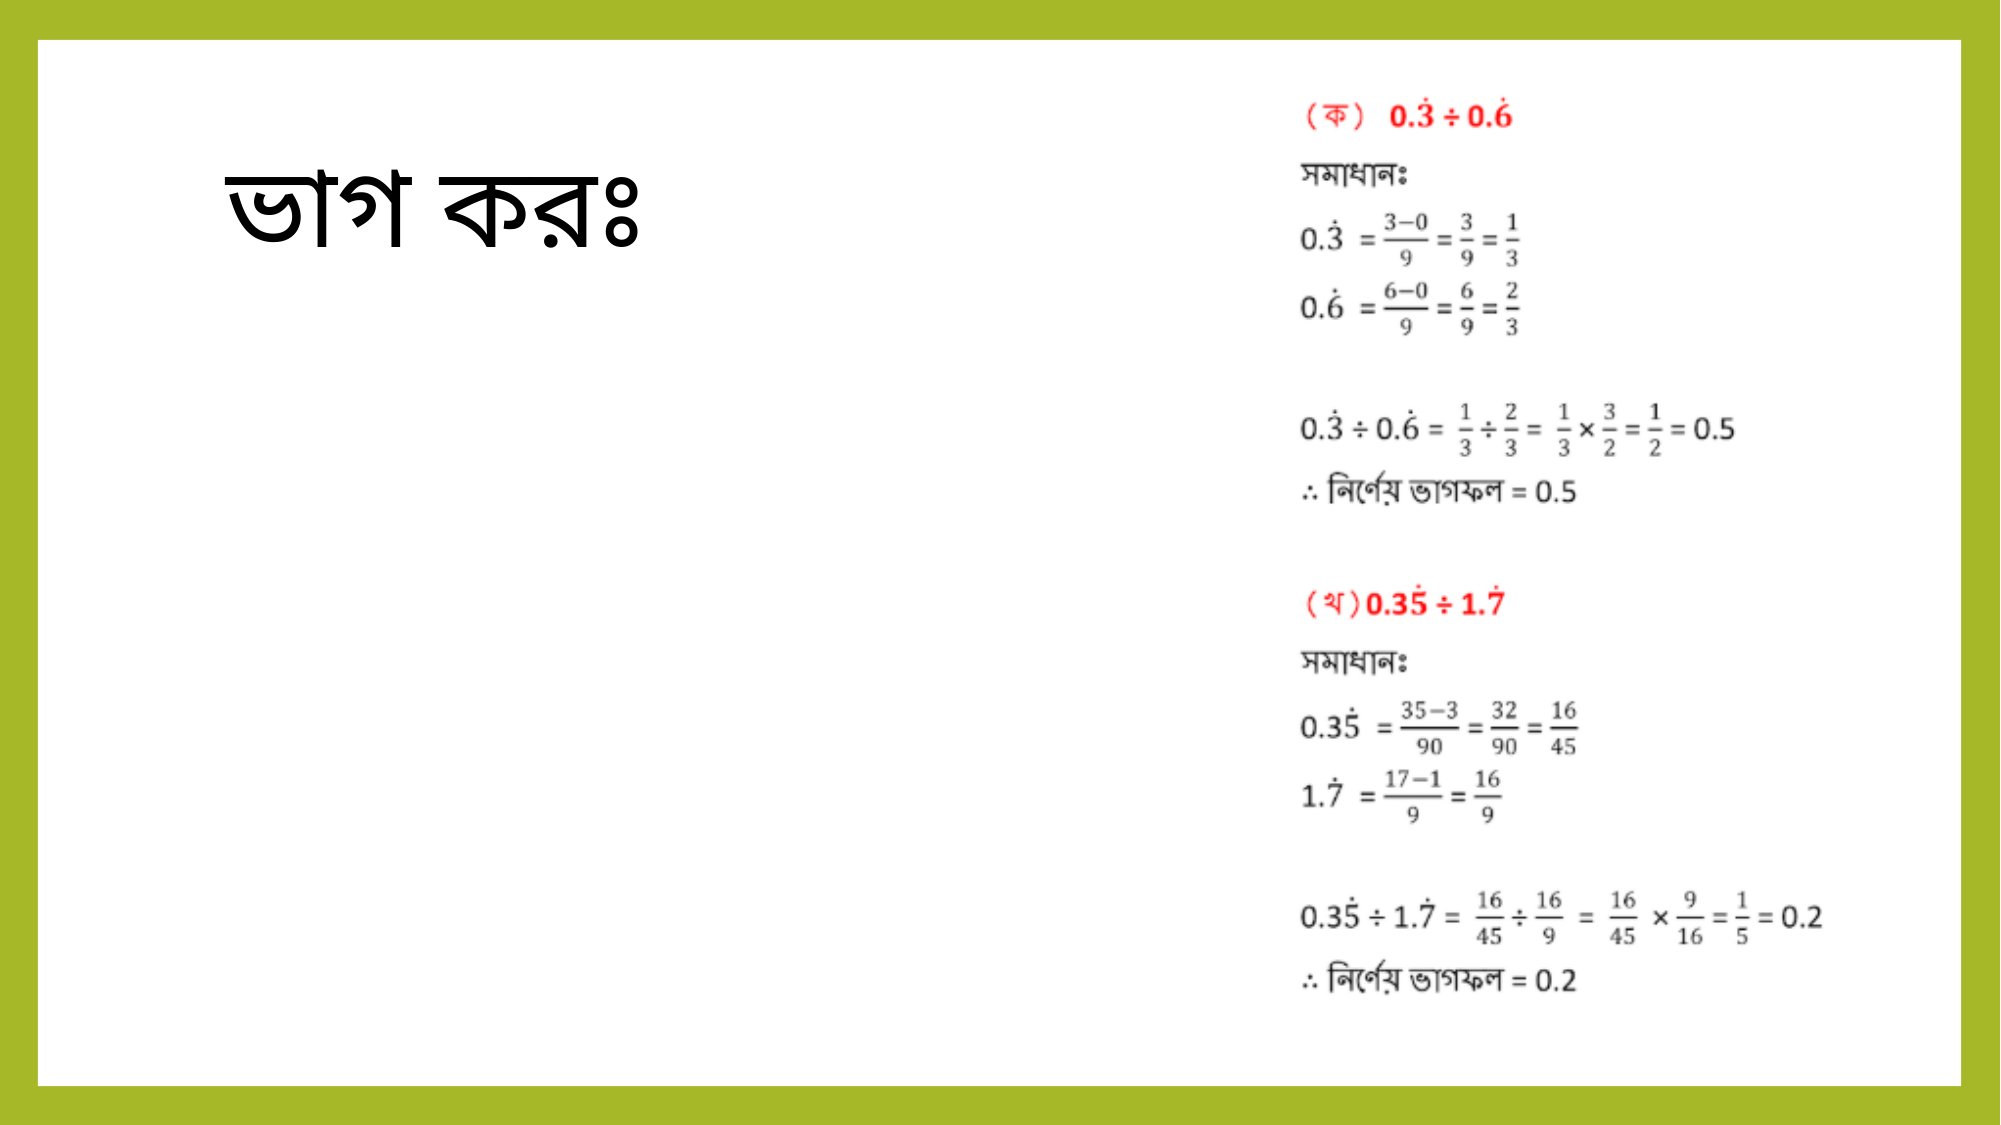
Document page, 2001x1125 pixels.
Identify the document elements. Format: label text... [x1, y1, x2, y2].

title ভাগ করঃ [187, 99, 1262, 323]
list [1270, 85, 1874, 1015]
